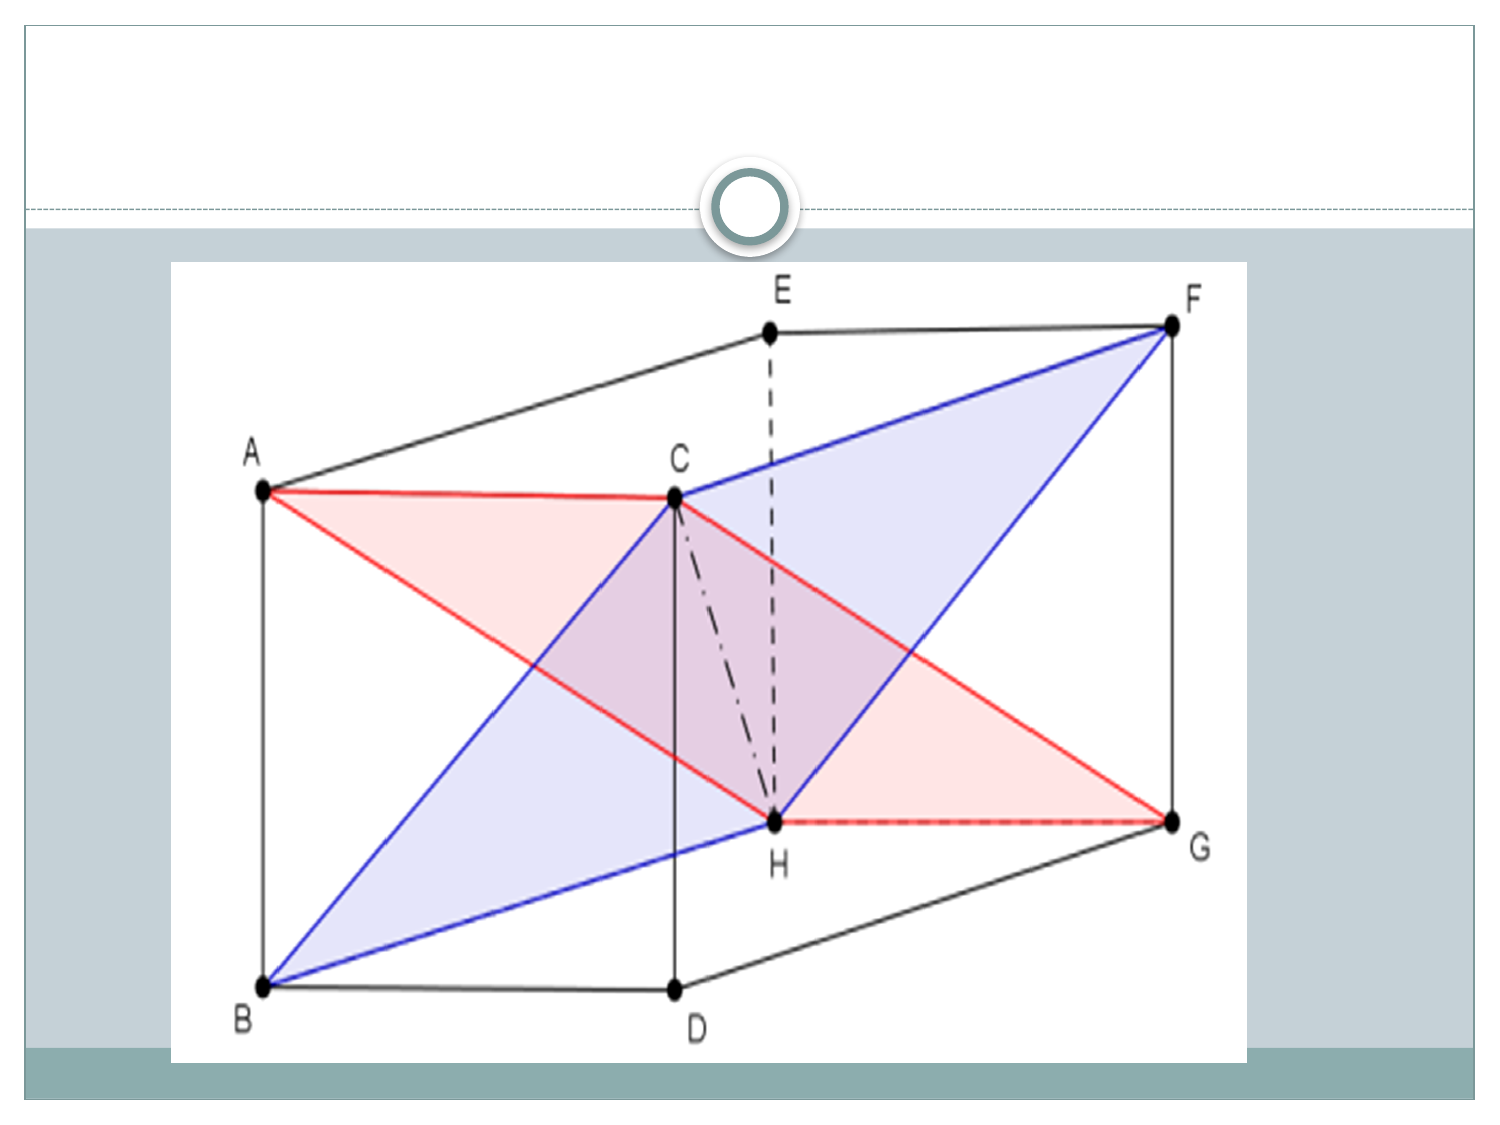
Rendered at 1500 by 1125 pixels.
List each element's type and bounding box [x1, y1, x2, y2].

list [170, 262, 1247, 1063]
